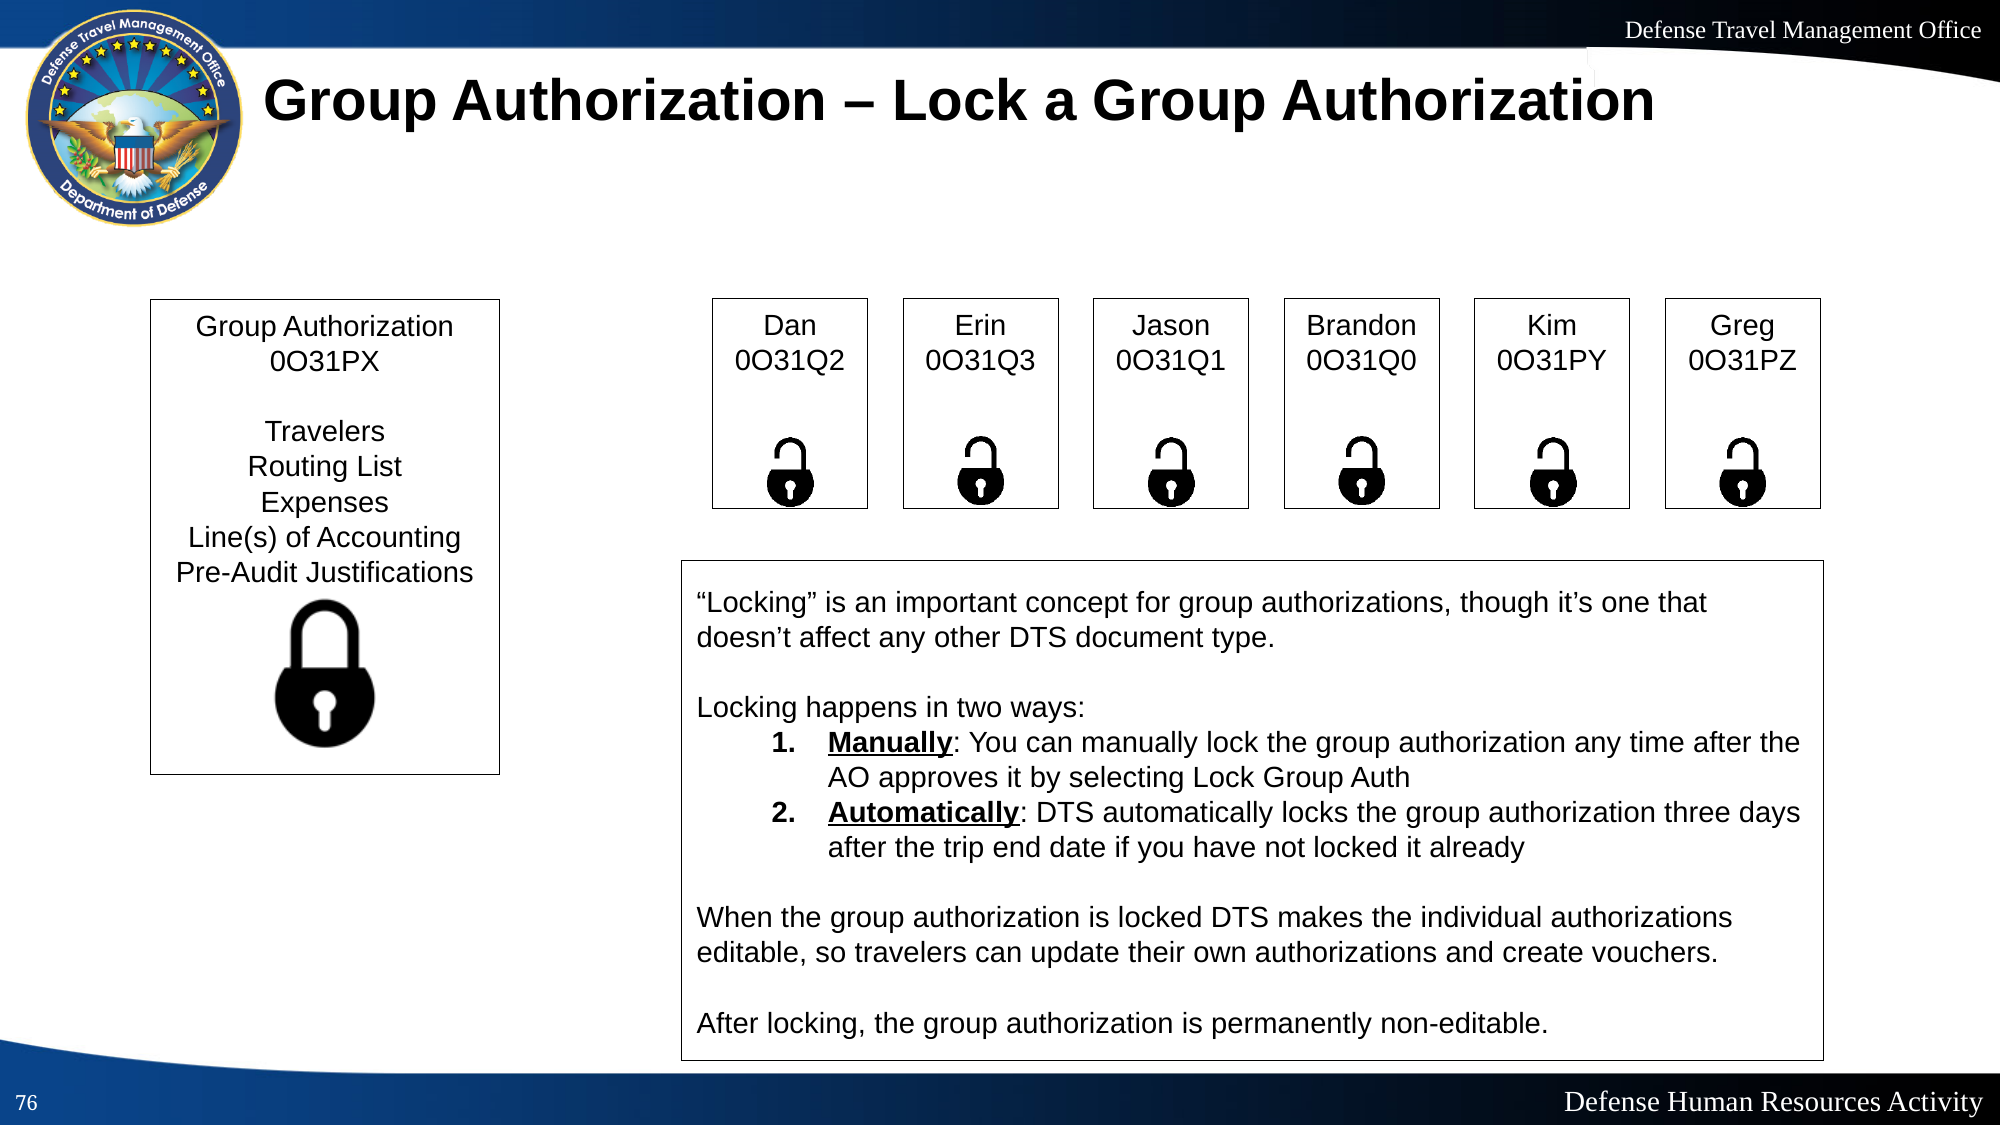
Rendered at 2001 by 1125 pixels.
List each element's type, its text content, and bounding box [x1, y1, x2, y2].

picture [0, 0, 2000, 230]
picture [1319, 428, 1405, 513]
text_box Brandon 0O31Q0 [1284, 298, 1440, 509]
picture [233, 582, 417, 766]
slide_number 76 [0, 1080, 63, 1125]
picture [1510, 429, 1596, 515]
text_box Jason 0O31Q1 [1093, 298, 1249, 509]
picture [1700, 429, 1786, 515]
picture [1128, 429, 1214, 515]
text_box Dan 0O31Q2 [712, 298, 868, 509]
title Group Authorization – Lock a Group Authorization [248, 54, 1976, 226]
text_box Kim 0O31PY [1474, 298, 1630, 509]
text_box Greg 0O31PZ [1665, 298, 1821, 509]
text_box Group Authorization 0O31PX Travelers Routing List Expenses Line(s) of Accounting Pre-Audit Justifications [150, 299, 500, 775]
picture [747, 429, 833, 515]
picture [938, 428, 1023, 513]
text_box “Locking” is an important concept for group authorizations, though it’s one that doesn’t affect any other DTS document type. Locking happens in two ways: Manually: You can manually lock the group authorization any time after the AO approves it by selecting Lock Group Auth Automatically: DTS automatically locks the group authorization three days after the trip end date if you have not locked it already When the group authorization is locked DTS makes the individual authorizations editable, so travelers can update their own authorizations and create vouchers. After locking, the group authorization is permanently non-editable. [681, 560, 1824, 1061]
text_box Erin 0O31Q3 [903, 298, 1059, 509]
picture [0, 1037, 2000, 1125]
